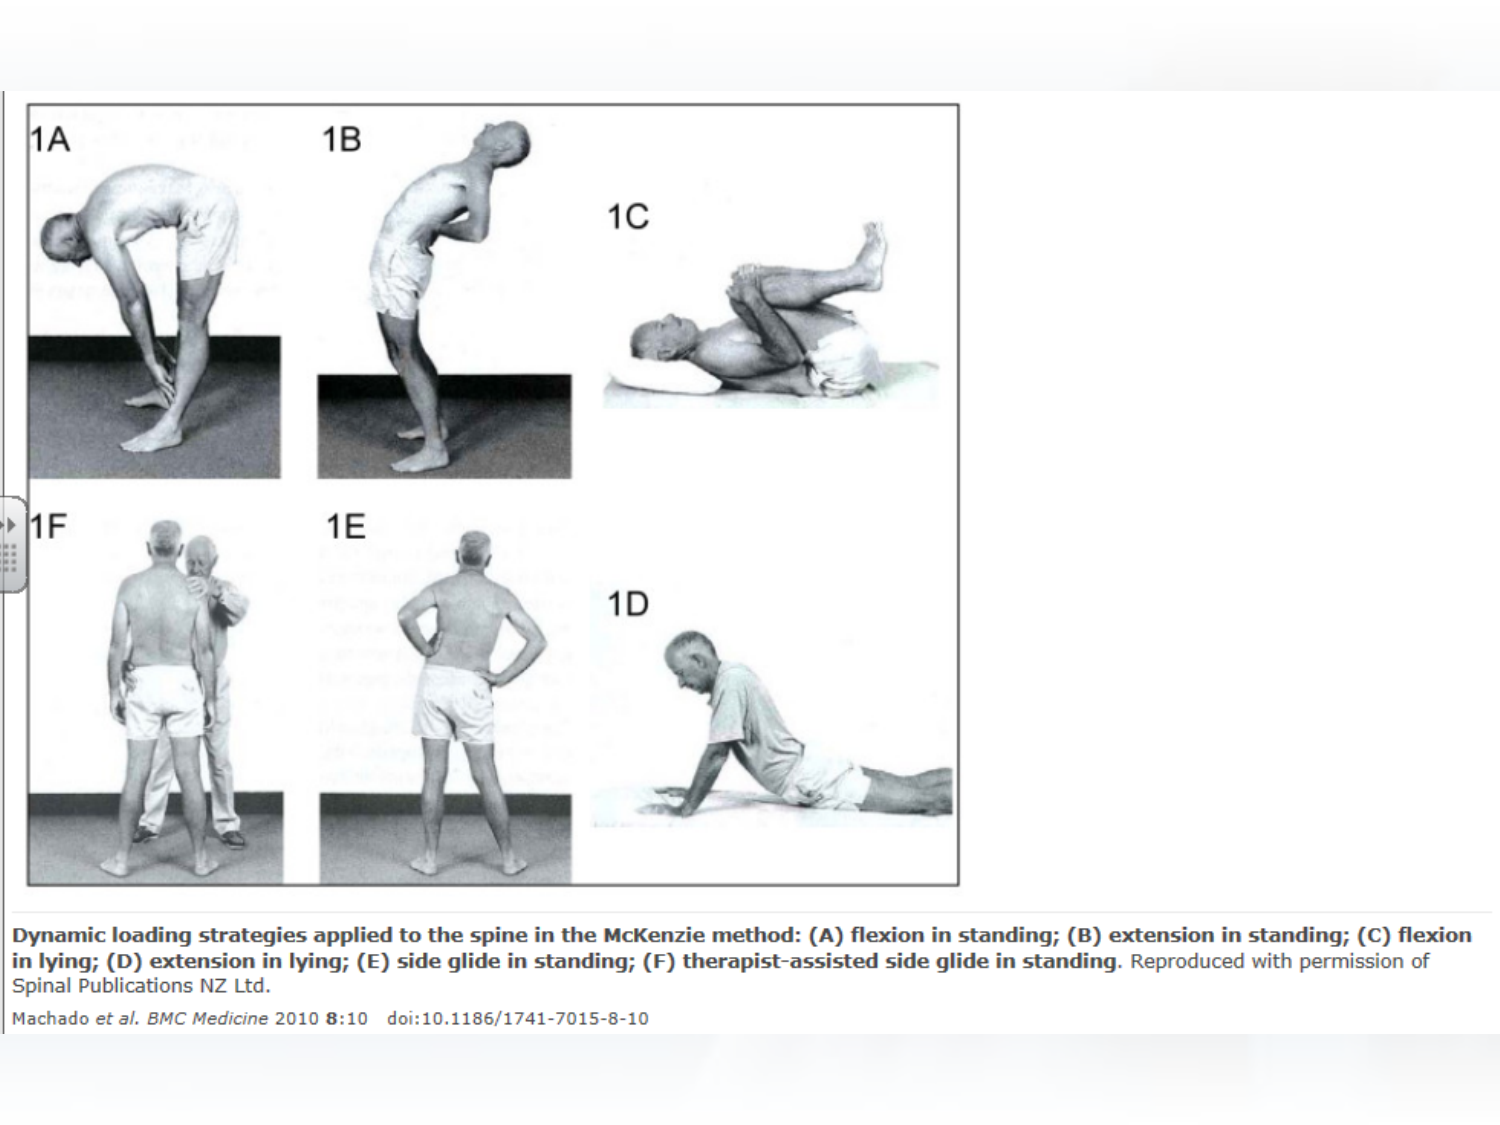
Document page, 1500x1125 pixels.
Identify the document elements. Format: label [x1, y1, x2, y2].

picture [0, 90, 1500, 1035]
